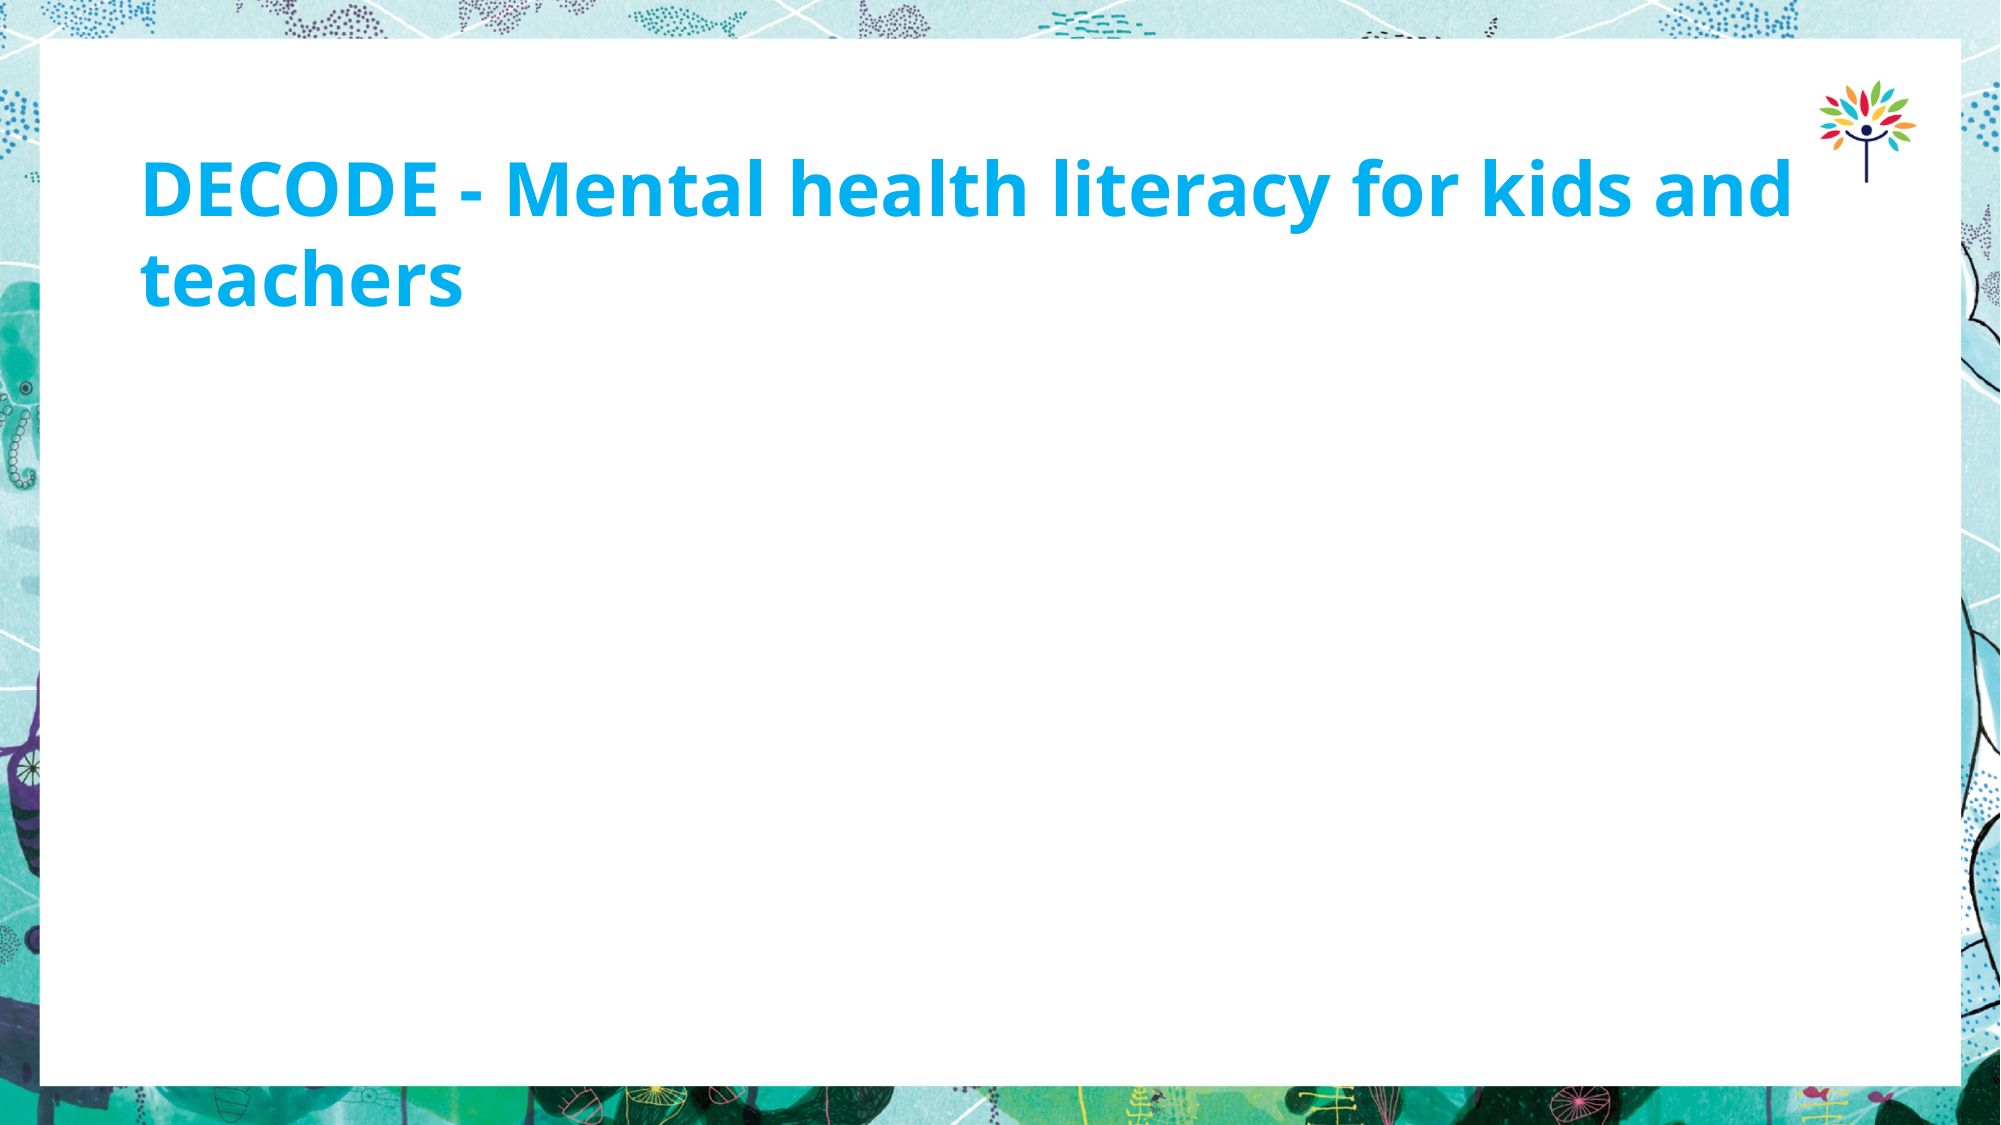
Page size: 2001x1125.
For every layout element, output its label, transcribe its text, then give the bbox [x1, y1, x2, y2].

picture [0, 0, 2000, 1125]
title DECODE [99, 55, 1737, 263]
text_box DECODE - Mental health literacy for kids and teachers [124, 133, 1880, 329]
